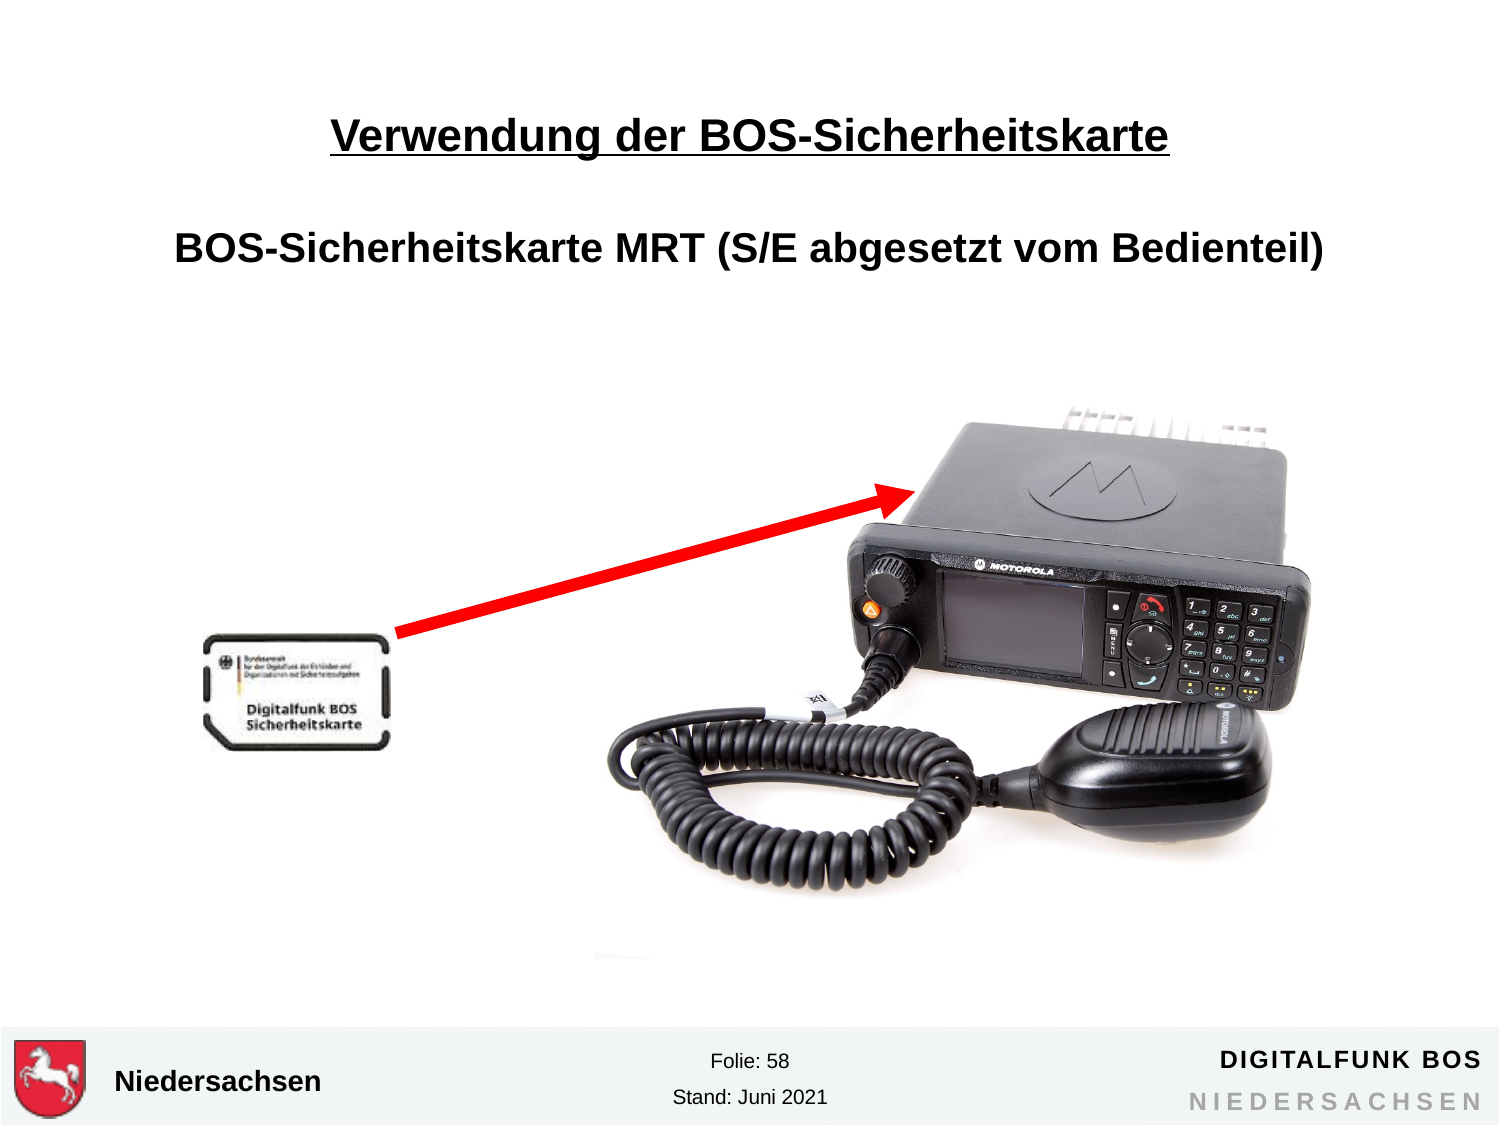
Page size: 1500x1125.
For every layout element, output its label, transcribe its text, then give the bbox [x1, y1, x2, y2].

text_box BOS-Sicherheitskarte MRT (S/E abgesetzt vom Bedienteil) [159, 219, 1341, 279]
picture [203, 632, 391, 752]
picture [593, 357, 1496, 959]
text_box Verwendung der BOS-Sicherheitskarte [0, 105, 1500, 169]
picture [14, 1040, 86, 1119]
